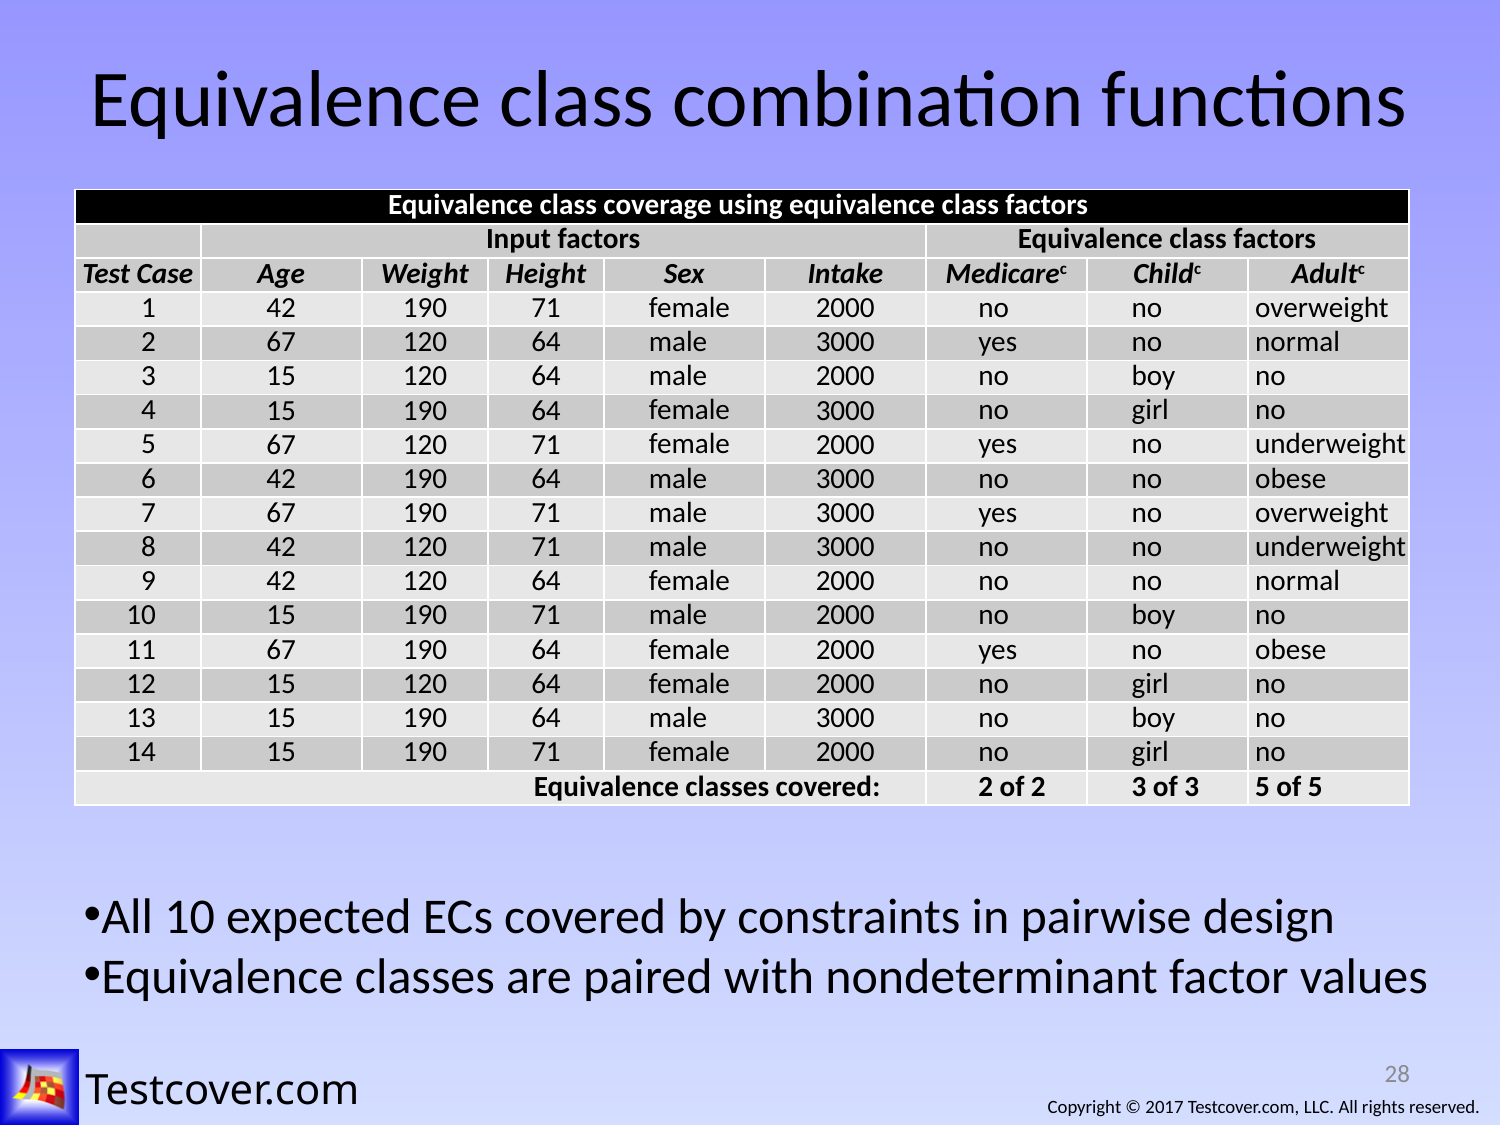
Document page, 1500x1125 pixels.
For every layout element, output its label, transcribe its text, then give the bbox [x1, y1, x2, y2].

table_cell 190 [363, 601, 487, 633]
table_cell male [605, 327, 764, 360]
table_cell male [605, 498, 764, 530]
table_cell male [605, 601, 764, 633]
table_cell 64 [489, 669, 603, 701]
table_cell 64 [489, 635, 603, 667]
table_cell 42 [202, 293, 361, 325]
table_cell 5 [76, 430, 200, 462]
table_cell no [927, 703, 1086, 736]
table_cell girl [1088, 737, 1247, 770]
table_cell Weight [363, 259, 487, 291]
table_cell Medicarec [927, 259, 1086, 291]
table_cell 3000 [766, 464, 925, 496]
table_cell Height [489, 259, 603, 291]
table_cell 64 [489, 361, 603, 394]
table_cell 2000 [766, 635, 925, 667]
table_cell 71 [489, 532, 603, 565]
table_cell girl [1088, 395, 1247, 428]
table_cell 42 [202, 532, 361, 565]
table_cell boy [1088, 361, 1247, 394]
table_cell 2000 [766, 430, 925, 462]
table_header Equivalence class coverage using equivalence class factors [76, 190, 1408, 223]
table_cell 67 [202, 635, 361, 667]
table_cell underweight [1249, 430, 1408, 462]
table_cell Input factors [202, 225, 925, 257]
table_cell 120 [363, 327, 487, 360]
table_cell female [605, 566, 764, 599]
table_cell Intake [766, 259, 925, 291]
table_cell 190 [363, 464, 487, 496]
table_cell female [605, 430, 764, 462]
table_cell 71 [489, 498, 603, 530]
table_cell Test Case [76, 259, 200, 291]
table_cell 190 [363, 737, 487, 770]
text_box All 10 expected ECs covered by constraints in pairwise design Equivalence classes are paired with nondeterminant factor values [69, 876, 1444, 1011]
table_cell no [927, 464, 1086, 496]
table_cell 15 [202, 361, 361, 394]
table_cell 3000 [766, 703, 925, 736]
table_cell 120 [363, 361, 487, 394]
table_cell 2 [76, 327, 200, 360]
table_cell 67 [202, 498, 361, 530]
table_cell no [927, 566, 1086, 599]
table_cell 1 [76, 293, 200, 325]
table_cell no [927, 293, 1086, 325]
table_cell boy [1088, 601, 1247, 633]
table_cell 190 [363, 395, 487, 428]
table_cell 3 [76, 361, 200, 394]
table_cell no [1088, 430, 1247, 462]
table_cell [76, 225, 200, 257]
table_cell boy [1088, 703, 1247, 736]
table_cell no [927, 395, 1086, 428]
table_cell 3 of 3 [1088, 772, 1247, 804]
table_cell 190 [363, 498, 487, 530]
table_cell 3000 [766, 498, 925, 530]
table_cell 71 [489, 601, 603, 633]
table_cell no [1088, 635, 1247, 667]
table_cell 2000 [766, 566, 925, 599]
table_cell 2 of 2 [927, 772, 1086, 804]
table_cell 71 [489, 737, 603, 770]
table_cell 5 of 5 [1249, 772, 1408, 804]
table_cell Age [202, 259, 361, 291]
table_cell 2000 [766, 669, 925, 701]
table_cell 2000 [766, 601, 925, 633]
table_cell 9 [76, 566, 200, 599]
table_cell no [927, 532, 1086, 565]
table_cell no [1088, 566, 1247, 599]
table_cell 67 [202, 327, 361, 360]
table_cell 4 [76, 395, 200, 428]
table_cell female [605, 395, 764, 428]
table_cell 120 [363, 430, 487, 462]
table_cell 8 [76, 532, 200, 565]
table_cell male [605, 532, 764, 565]
table_cell 13 [76, 703, 200, 736]
table_cell Adultc [1249, 259, 1408, 291]
table_cell no [927, 361, 1086, 394]
table_cell 3000 [766, 327, 925, 360]
table_cell 120 [363, 566, 487, 599]
table_cell 42 [202, 566, 361, 599]
table_cell 120 [363, 669, 487, 701]
table_cell 6 [76, 464, 200, 496]
table_cell 3000 [766, 532, 925, 565]
table_cell 7 [76, 498, 200, 530]
table_cell yes [927, 635, 1086, 667]
table_cell no [1088, 327, 1247, 360]
table_cell 10 [76, 601, 200, 633]
table_cell normal [1249, 327, 1408, 360]
table_cell male [605, 361, 764, 394]
table_cell 15 [202, 601, 361, 633]
table_cell 190 [363, 703, 487, 736]
table_cell 11 [76, 635, 200, 667]
table_cell 64 [489, 327, 603, 360]
table_cell overweight [1249, 293, 1408, 325]
table_cell yes [927, 498, 1086, 530]
table_cell 15 [202, 395, 361, 428]
table_cell 71 [489, 293, 603, 325]
table_cell female [605, 669, 764, 701]
table_cell no [1249, 703, 1408, 736]
table_cell no [1088, 464, 1247, 496]
table_cell 2000 [766, 293, 925, 325]
table_cell 2000 [766, 361, 925, 394]
table_cell no [1249, 669, 1408, 701]
table_cell overweight [1249, 498, 1408, 530]
table_cell yes [927, 327, 1086, 360]
table_cell girl [1088, 669, 1247, 701]
table_cell no [927, 737, 1086, 770]
table_cell no [1088, 498, 1247, 530]
table_cell 64 [489, 566, 603, 599]
table_cell Equivalence classes covered: [76, 772, 925, 804]
table_cell 64 [489, 703, 603, 736]
table_cell no [927, 669, 1086, 701]
table_cell 15 [202, 669, 361, 701]
table_cell 190 [363, 635, 487, 667]
table_cell female [605, 293, 764, 325]
table_cell 3000 [766, 395, 925, 428]
table_cell 64 [489, 395, 603, 428]
picture [0, 1049, 80, 1125]
text_box Testcover.com [83, 1055, 375, 1121]
table_cell no [927, 601, 1086, 633]
table_cell 64 [489, 464, 603, 496]
table_cell 15 [202, 703, 361, 736]
table_cell obese [1249, 635, 1408, 667]
table_cell 15 [202, 737, 361, 770]
table_cell 42 [202, 464, 361, 496]
table_cell female [605, 737, 764, 770]
title Equivalence class combination functions [24, 0, 1475, 188]
table_cell underweight [1249, 532, 1408, 565]
table_cell Equivalence class factors [927, 225, 1408, 257]
table_cell 14 [76, 737, 200, 770]
table_cell no [1249, 601, 1408, 633]
table_cell female [605, 635, 764, 667]
table_cell Childc [1088, 259, 1247, 291]
text_box Copyright © 2017 Testcover.com, LLC. All rights reserved. [1032, 1087, 1495, 1125]
table_cell 67 [202, 430, 361, 462]
table_cell 120 [363, 532, 487, 565]
table_cell yes [927, 430, 1086, 462]
table_cell 190 [363, 293, 487, 325]
table_cell 2000 [766, 737, 925, 770]
table_cell obese [1249, 464, 1408, 496]
table_cell 12 [76, 669, 200, 701]
table_cell Sex [605, 259, 764, 291]
table_cell 71 [489, 430, 603, 462]
table_cell no [1088, 293, 1247, 325]
table_cell no [1249, 737, 1408, 770]
table_cell normal [1249, 566, 1408, 599]
table_cell no [1249, 361, 1408, 394]
slide_number 28 [1074, 1042, 1425, 1087]
table_cell male [605, 464, 764, 496]
table_cell no [1249, 395, 1408, 428]
table_cell no [1088, 532, 1247, 565]
table_cell male [605, 703, 764, 736]
